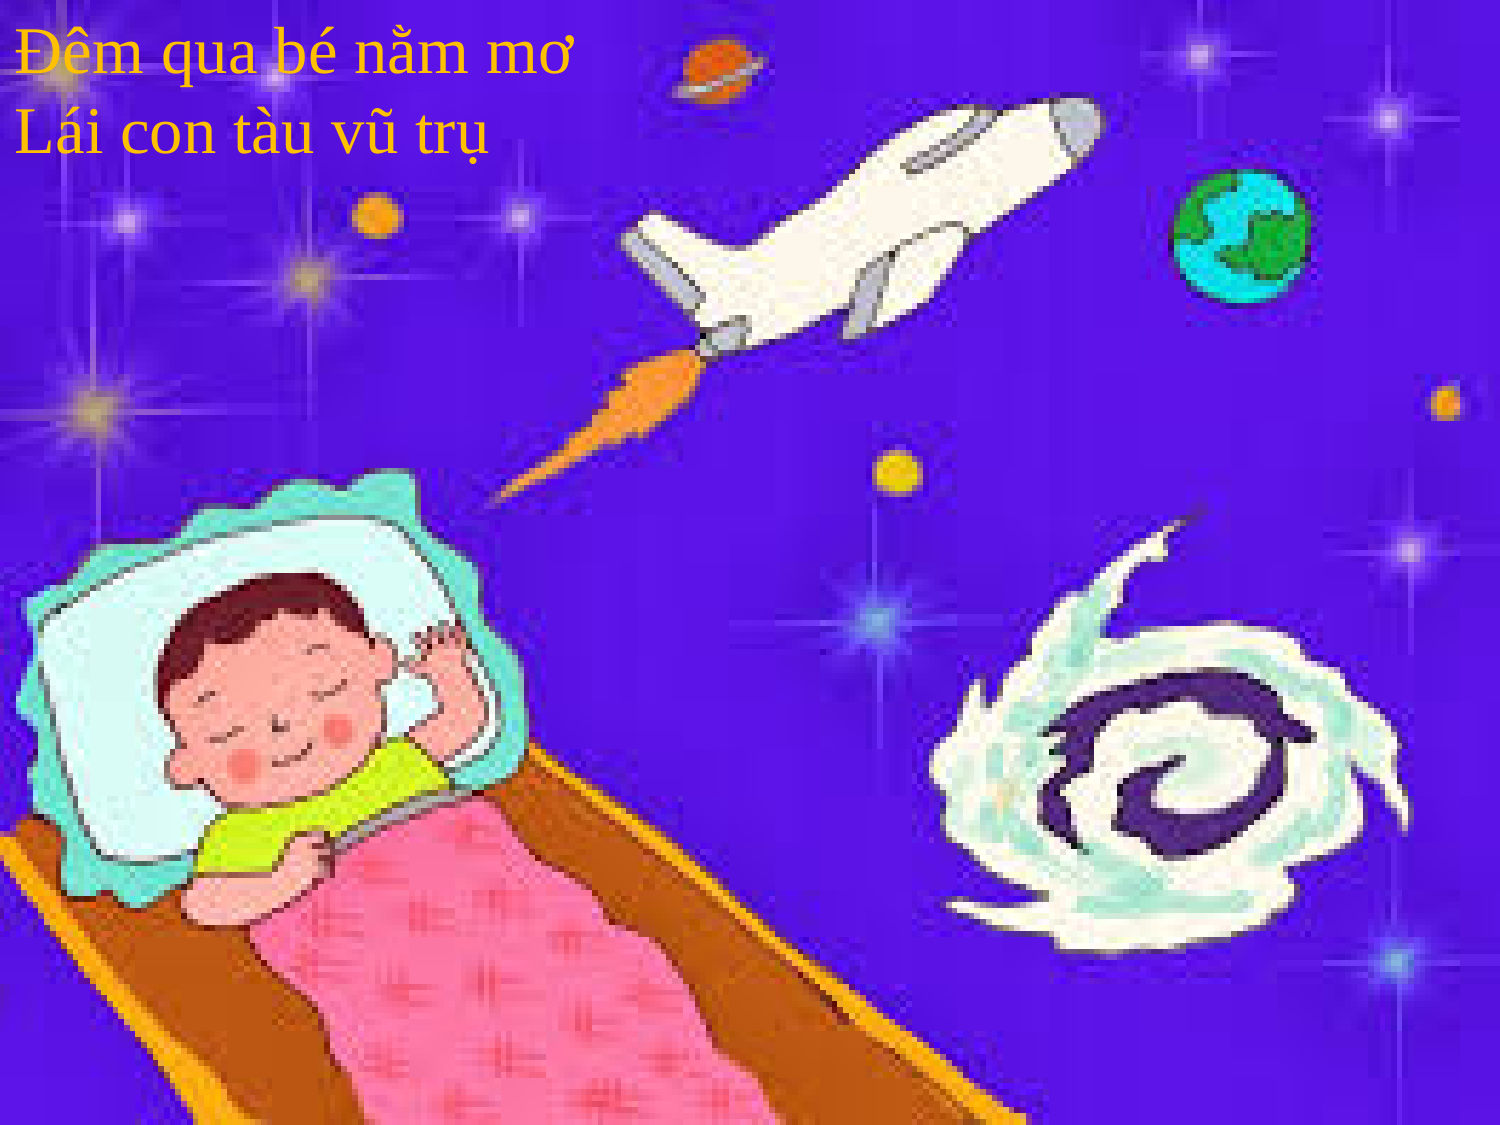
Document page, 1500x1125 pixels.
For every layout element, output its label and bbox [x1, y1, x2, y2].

list [0, 0, 1500, 1125]
